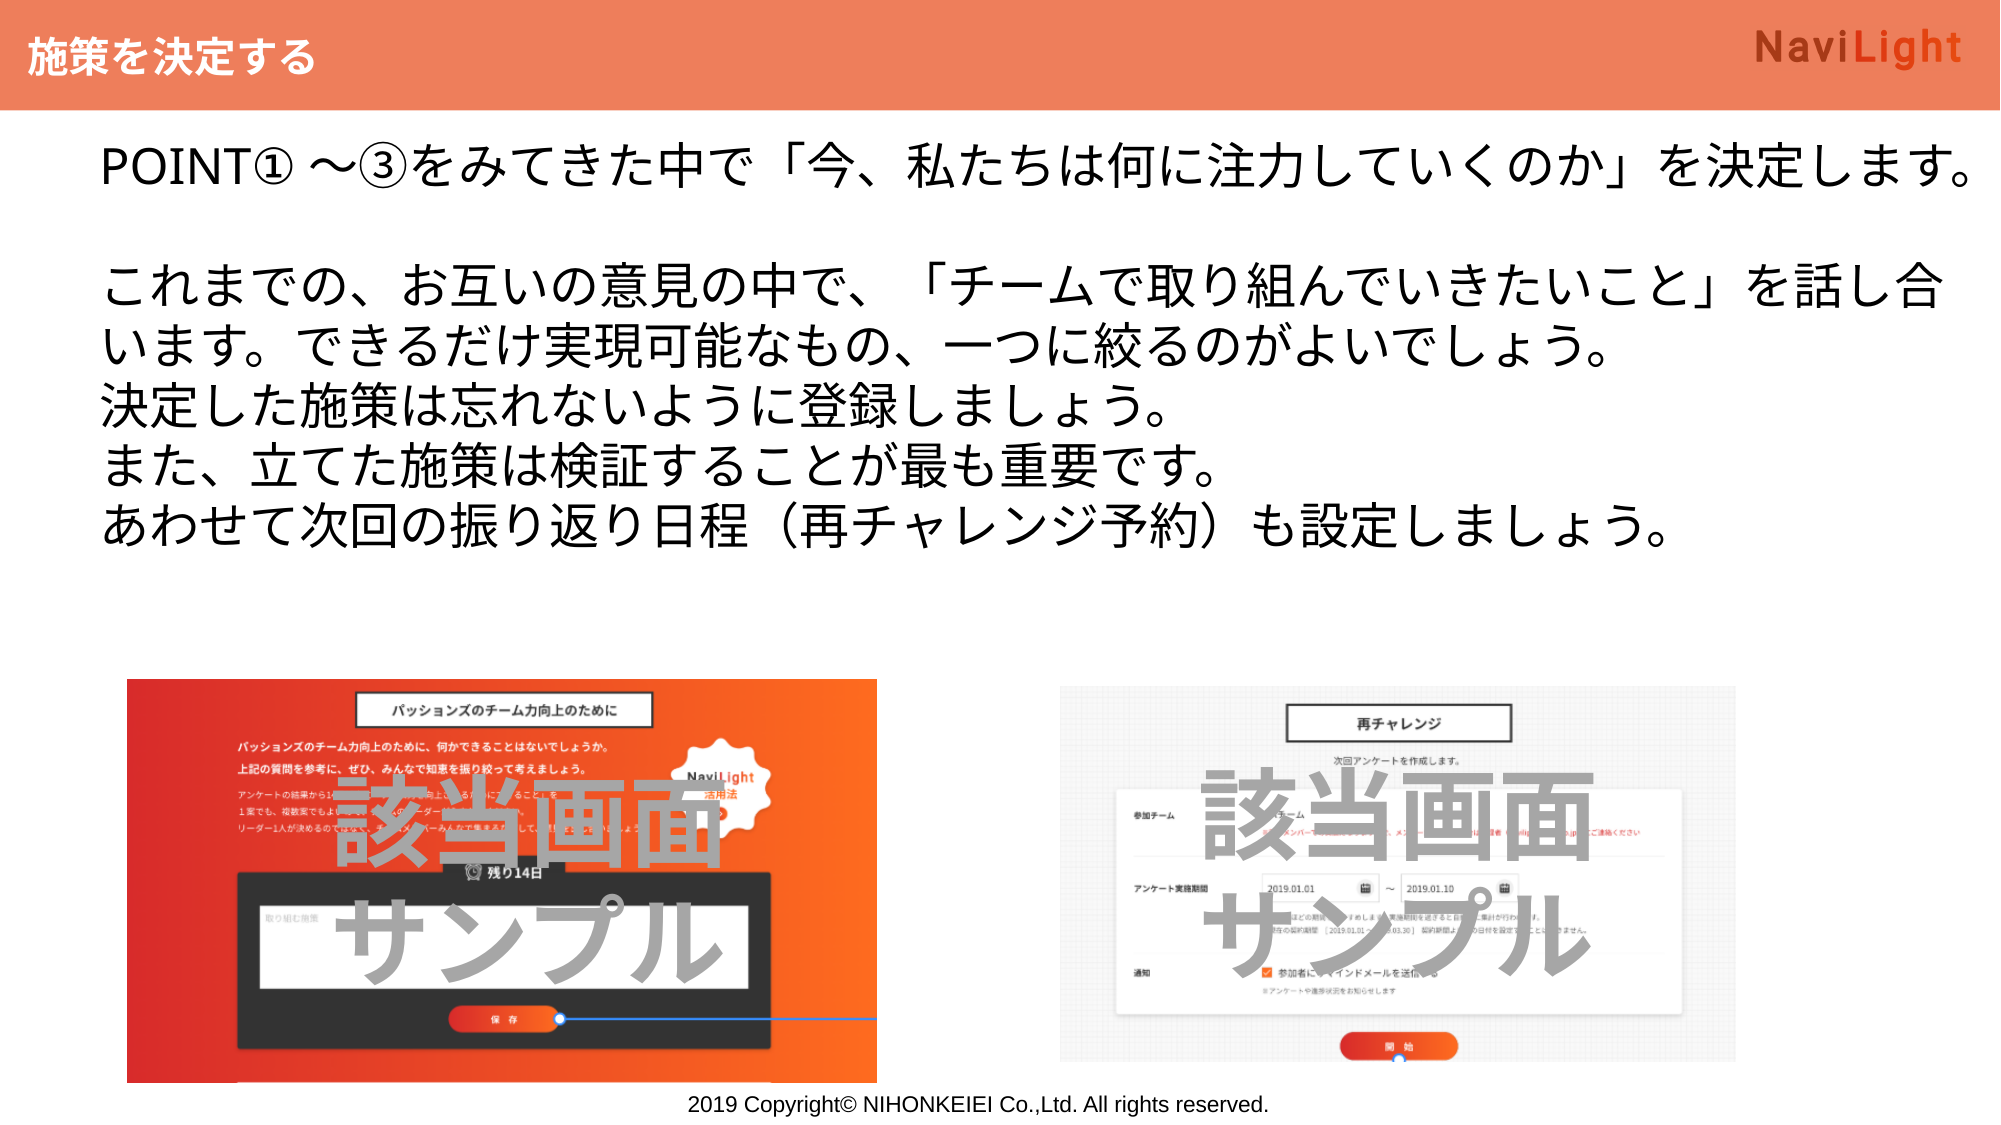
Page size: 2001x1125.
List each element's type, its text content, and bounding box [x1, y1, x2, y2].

text_box 施策を決定する [12, 22, 920, 88]
picture [1060, 686, 1736, 1062]
picture [127, 679, 877, 1083]
text_box [0, 0, 2000, 111]
text_box POINT①～③をみてきた中で「今、私たちは何に注力していくのか」を決定します。 これまでの、お互いの意見の中で、「チームで取り組んでいきたいこと」を話し合います。できるだけ実現可能なもの、一つに絞るのがよいでしょう。 決定した施策は忘れないように登録しましょう。 また、立てた施策は検証することが最も重要です。 あわせて次回の振り返り日程（再チャレンジ予約）も設定しましょう。 [84, 126, 2000, 742]
